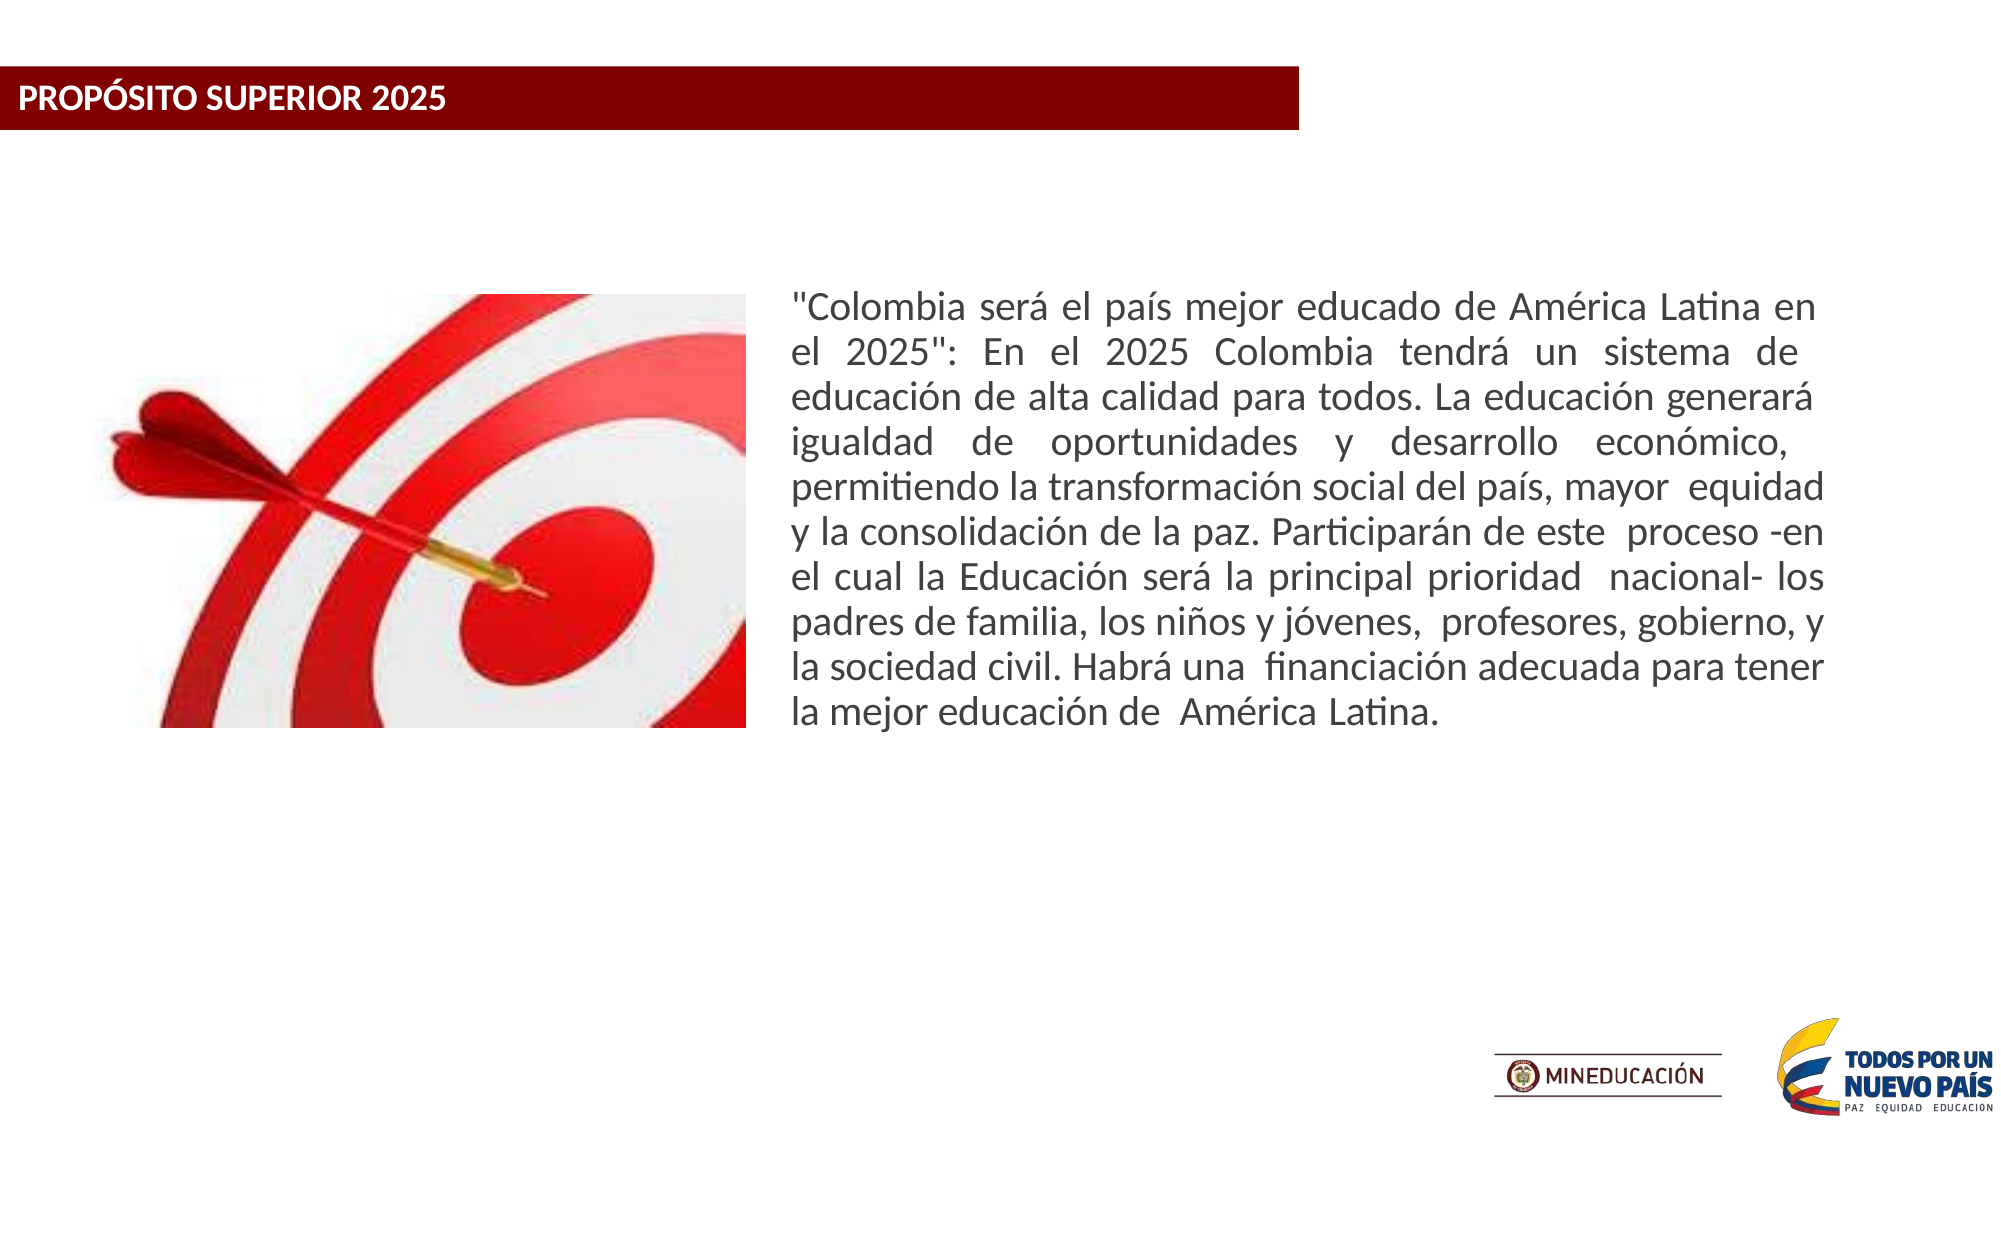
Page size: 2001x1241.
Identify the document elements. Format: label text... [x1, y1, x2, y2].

title "Colombia será el país mejor educado de América Latina en [788, 277, 1825, 322]
text_box [1494, 1018, 2000, 1125]
text_box PROPÓSITO SUPERIOR 2025 [16, 70, 453, 118]
list el 2025": En el 2025 Colombia tendrá un sistema de educación de alta calidad para todos. La educación generará igualdad de oportunidades y desarrollo económico, permitiendo la transformación social del país, mayor equidad y la consolidación de la paz. Participarán de este proceso -en el cual la Educación será la principal prioridad nacional- los padres de familia, los niños y jóvenes, profesores, gobierno, y la sociedad civil. Habrá una financiación adecuada para tener la mejor educación de América Latina. [788, 322, 1826, 1034]
text_box [0, 66, 1299, 130]
text_box [13, 294, 746, 728]
